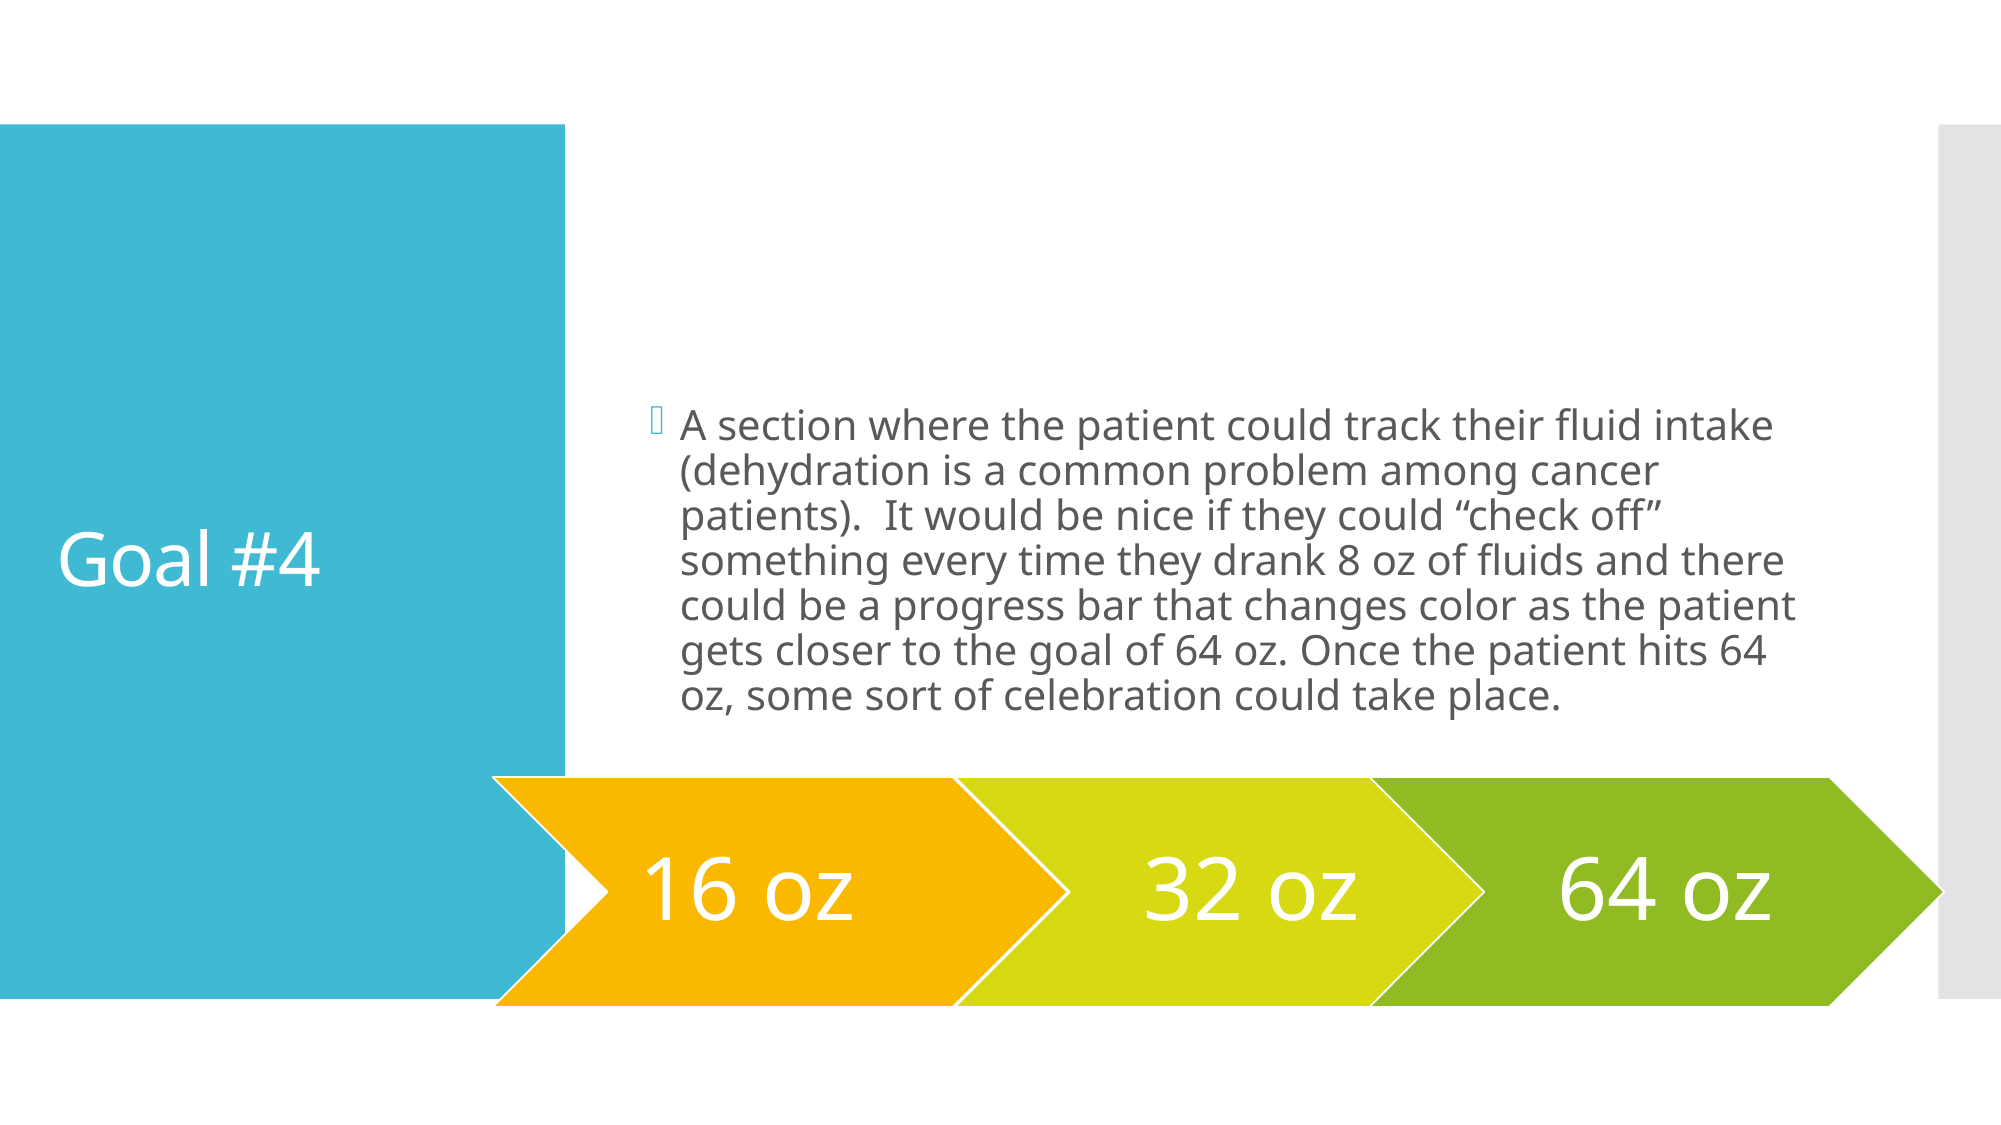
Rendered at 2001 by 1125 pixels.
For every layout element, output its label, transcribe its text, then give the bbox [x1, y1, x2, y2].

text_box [333, 117, 1945, 1008]
title Goal #4 [41, 184, 333, 940]
